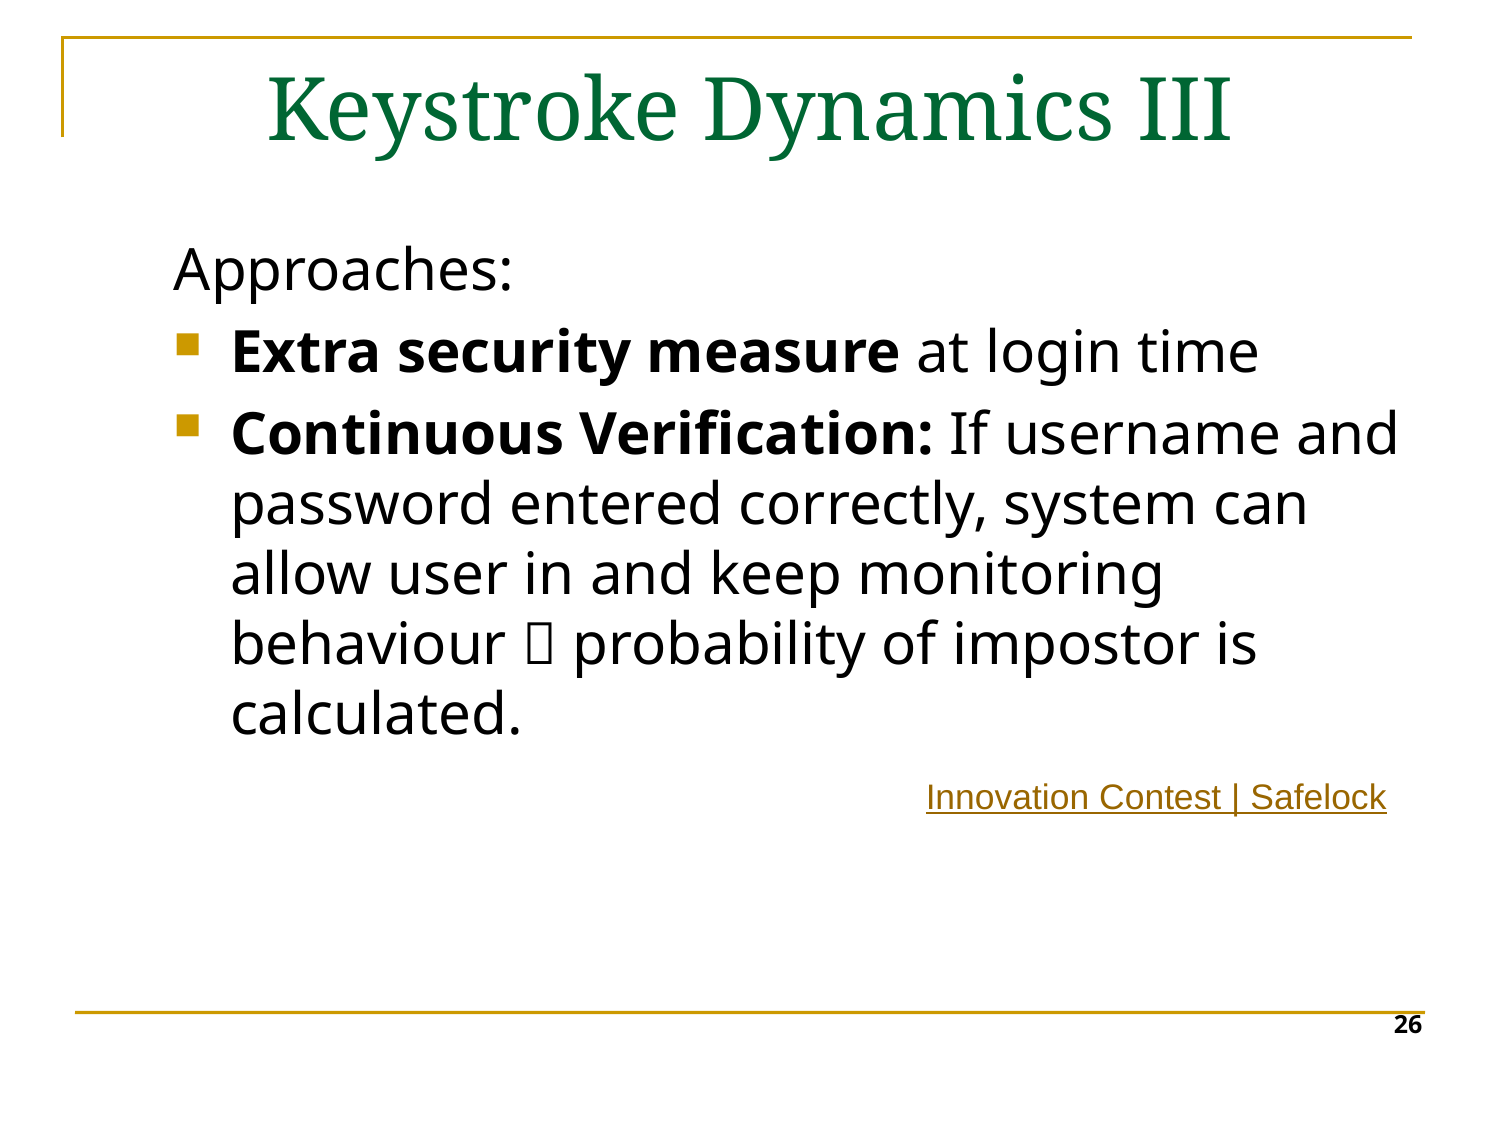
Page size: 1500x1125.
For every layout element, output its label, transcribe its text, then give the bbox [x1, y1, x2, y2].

title Keystroke Dynamics III [74, 45, 1426, 233]
slide_number 26 [1087, 974, 1438, 1051]
list Approaches: Extra security measure at login time Continuous Verification: If username and password entered correctly, system can allow user in and keep monitoring behaviour  probability of impostor is calculated. [112, 224, 1426, 961]
text_box Innovation Contest | Safelock [862, 737, 1450, 854]
